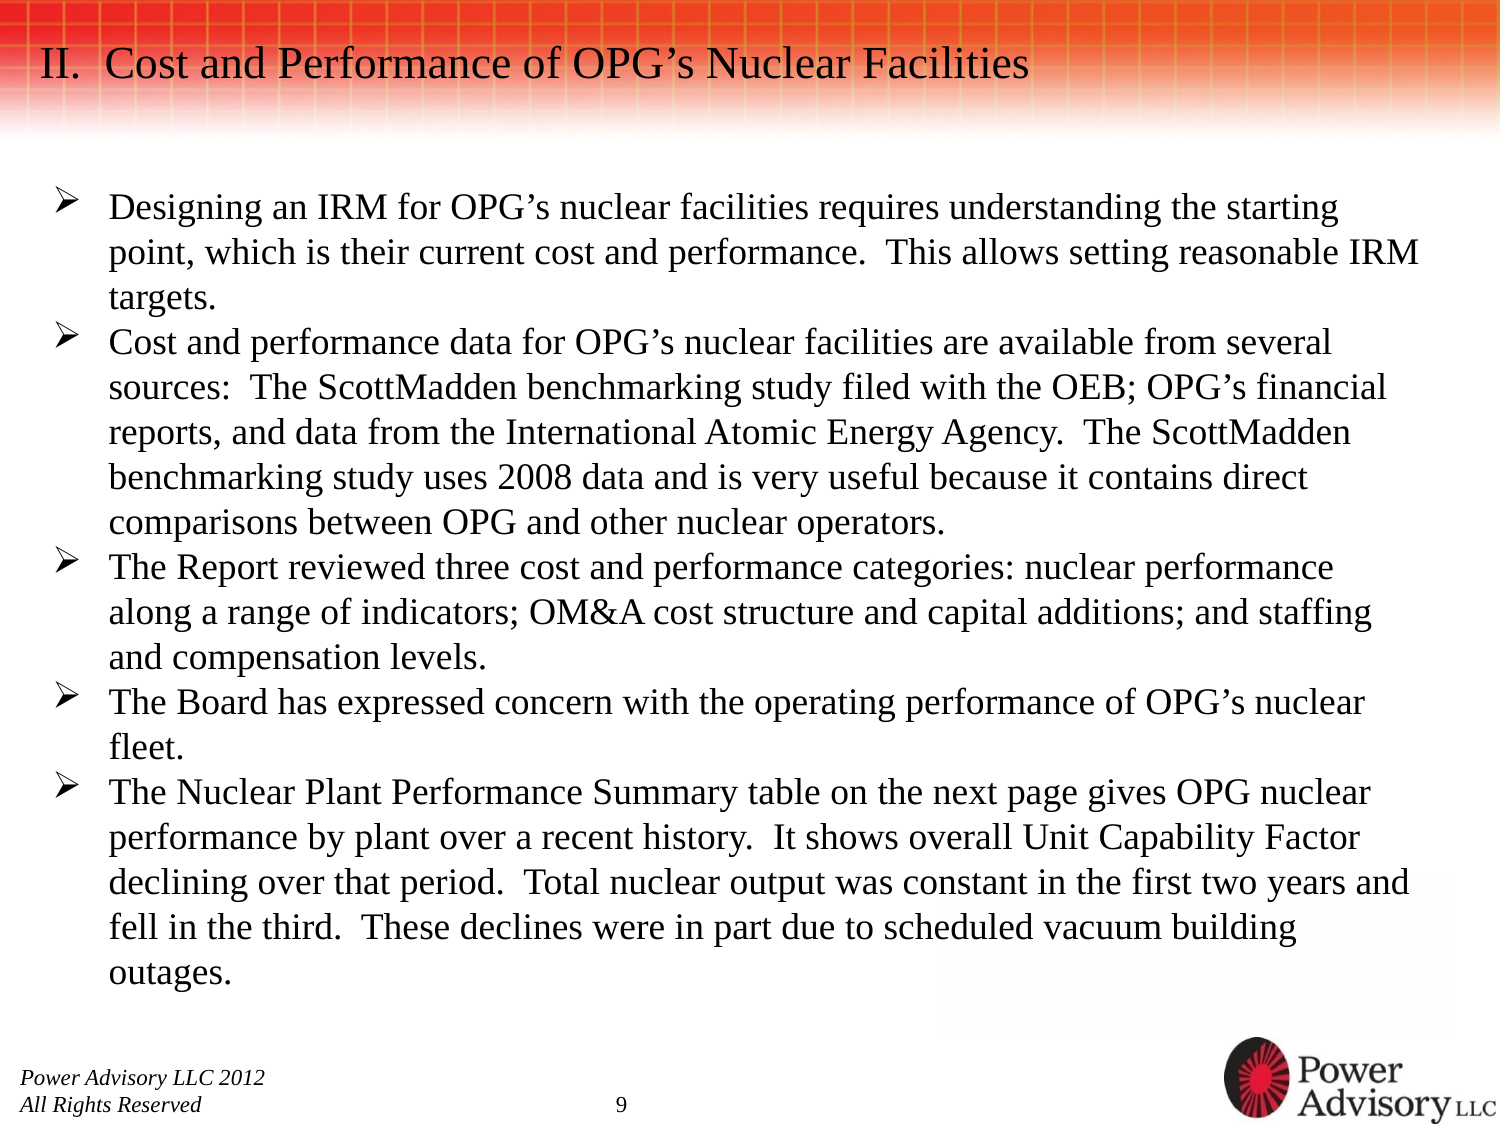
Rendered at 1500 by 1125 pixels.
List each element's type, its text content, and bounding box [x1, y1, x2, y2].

picture [1224, 1037, 1496, 1124]
text_box 8 [601, 1082, 727, 1125]
text_box Designing an IRM for OPG’s nuclear facilities requires understanding the starting point, which is their current cost and performance. This allows setting reasonable IRM targets. Cost and performance data for OPG’s nuclear facilities are available from several sources: The ScottMadden benchmarking study filed with the OEB; OPG’s financial reports, and data from the International Atomic Energy Agency. The ScottMadden benchmarking study uses 2008 data and is very useful because it contains direct comparisons between OPG and other nuclear operators. The Report reviewed three cost and performance categories: nuclear performance along a range of indicators; OM&A cost structure and capital additions; and staffing and compensation levels. The Board has expressed concern with the operating performance of OPG’s nuclear fleet. The Nuclear Plant Performance Summary table on the next page gives OPG nuclear performance by plant over a recent history. It shows overall Unit Capability Factor declining over that period. Total nuclear output was constant in the first two years and fell in the third. These declines were in part due to scheduled vacuum building outages. [37, 174, 1438, 1095]
picture [0, 0, 1500, 163]
text_box Power Advisory LLC 2012 All Rights Reserved [5, 1054, 281, 1125]
